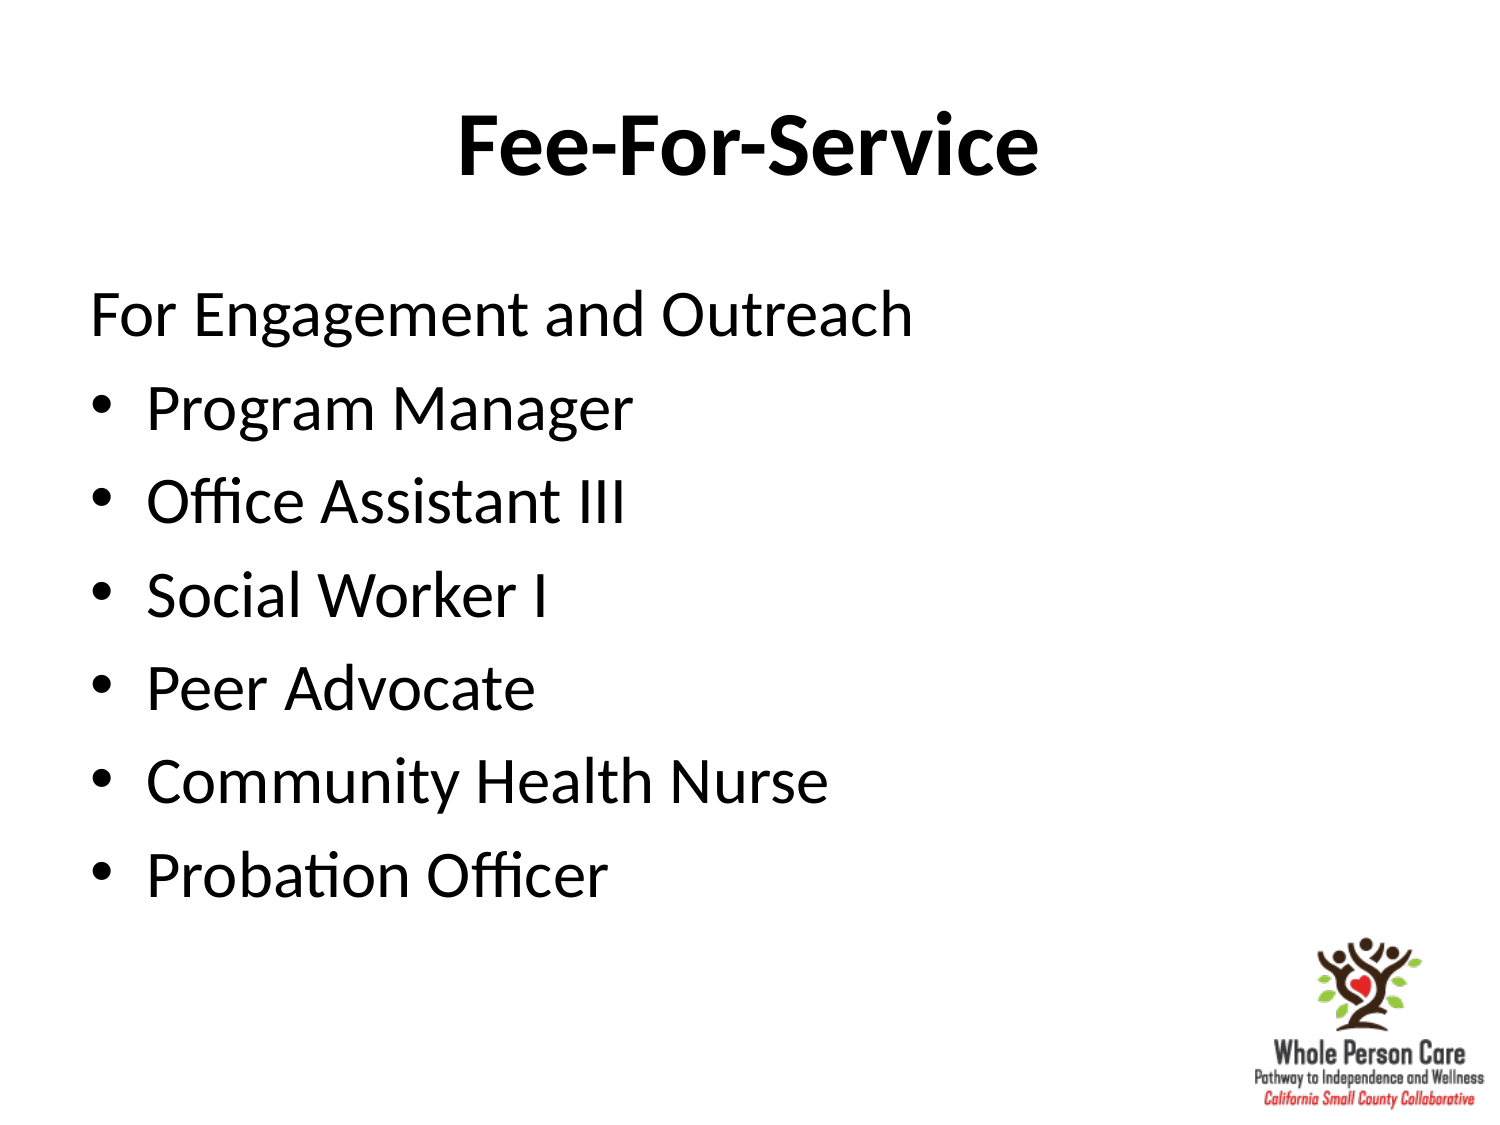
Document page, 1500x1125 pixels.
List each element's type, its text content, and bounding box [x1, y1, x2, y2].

title Fee-For-Service [75, 45, 1425, 233]
picture [1249, 928, 1490, 1115]
list For Engagement and Outreach Program Manager Office Assistant III Social Worker I Peer Advocate Community Health Nurse Probation Officer [75, 262, 1425, 1005]
